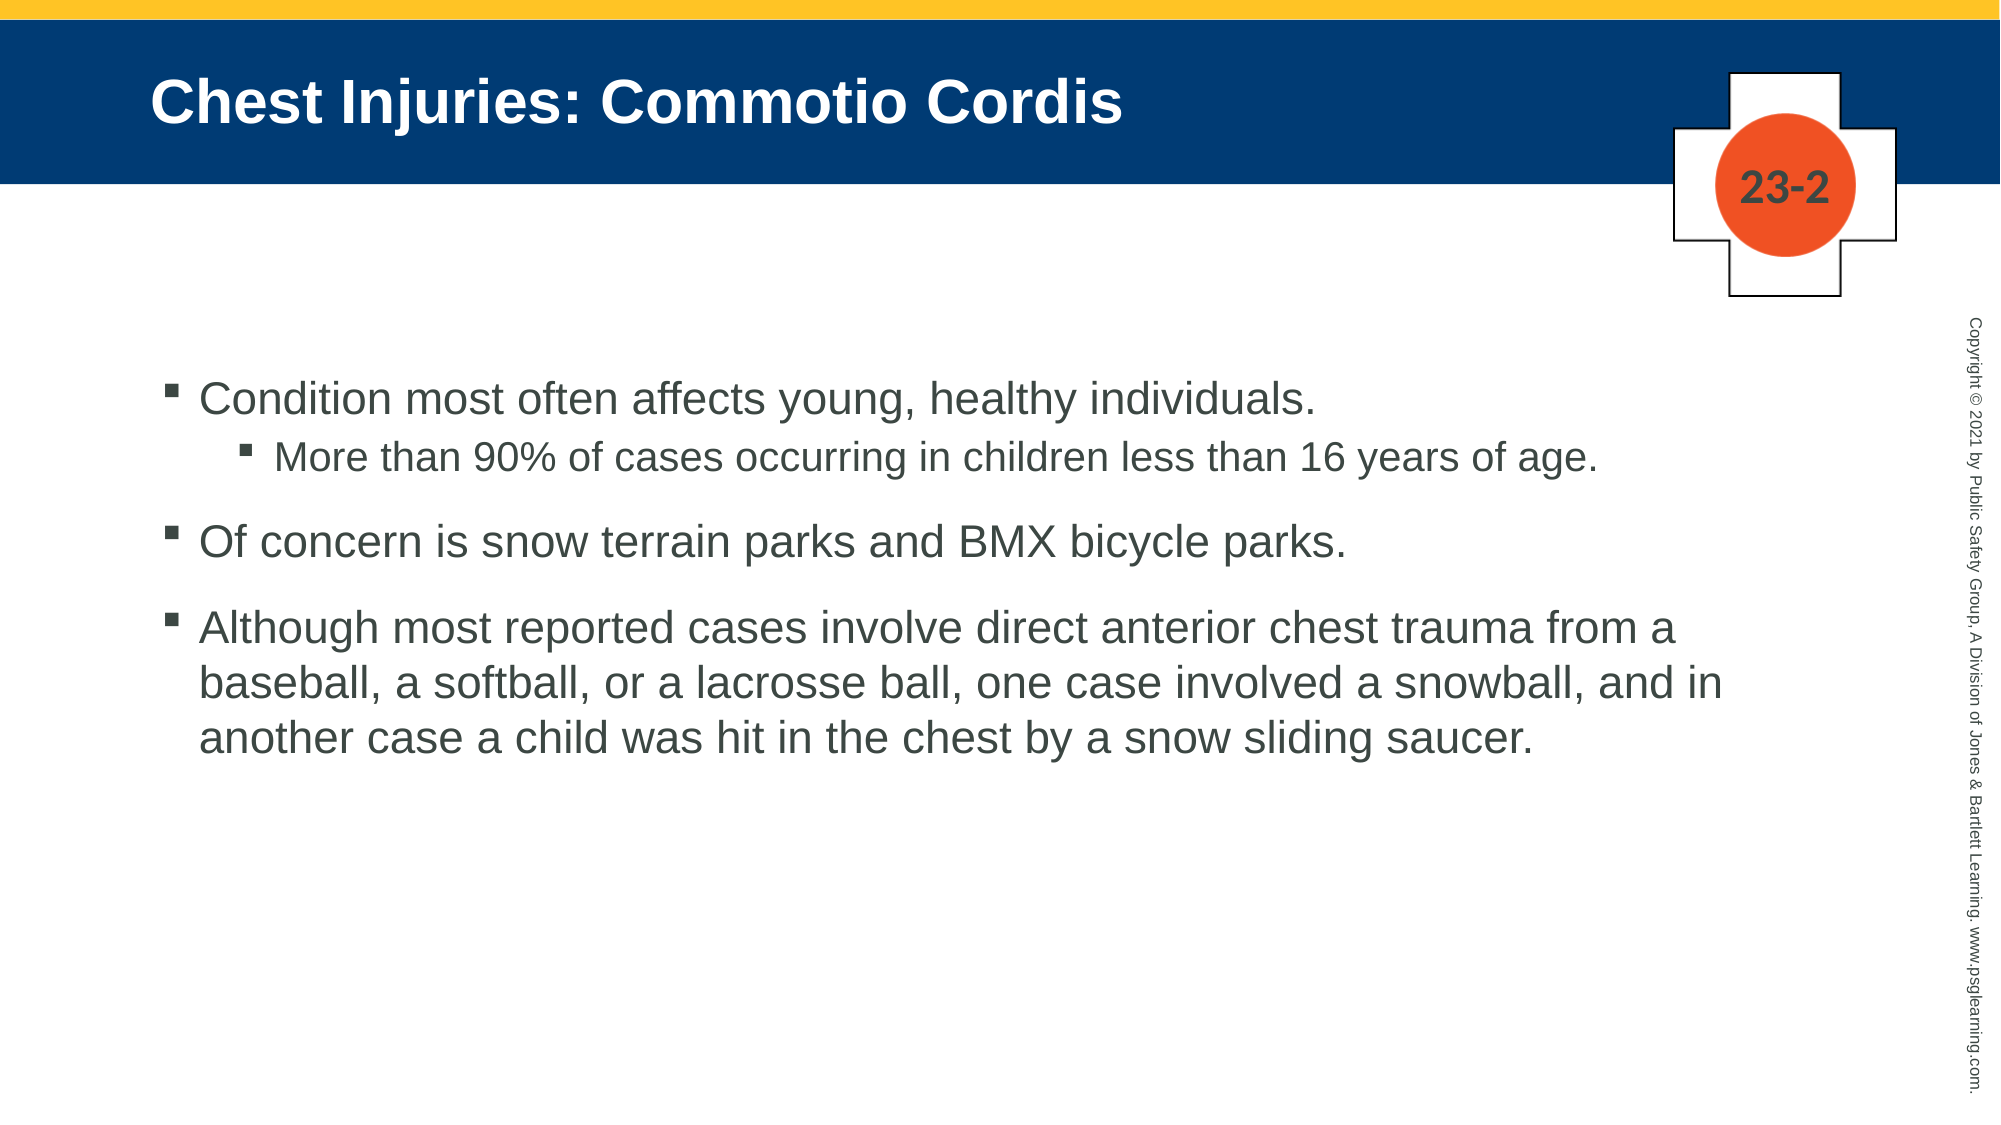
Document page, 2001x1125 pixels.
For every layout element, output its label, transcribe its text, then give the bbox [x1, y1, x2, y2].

title Chest Injuries: Commotio Cordis [0, 19, 2000, 185]
list Condition most often affects young, healthy individuals. More than 90% of cases occurring in children less than 16 years of age. Of concern is snow terrain parks and BMX bicycle parks. Although most reported cases involve direct anterior chest trauma from a baseball, a softball, or a lacrosse ball, one case involved a snowball, and in another case a child was hit in the chest by a snow sliding saucer. [146, 361, 1859, 1016]
text_box 23-2 [1669, 146, 1673, 222]
picture [1673, 72, 1897, 297]
